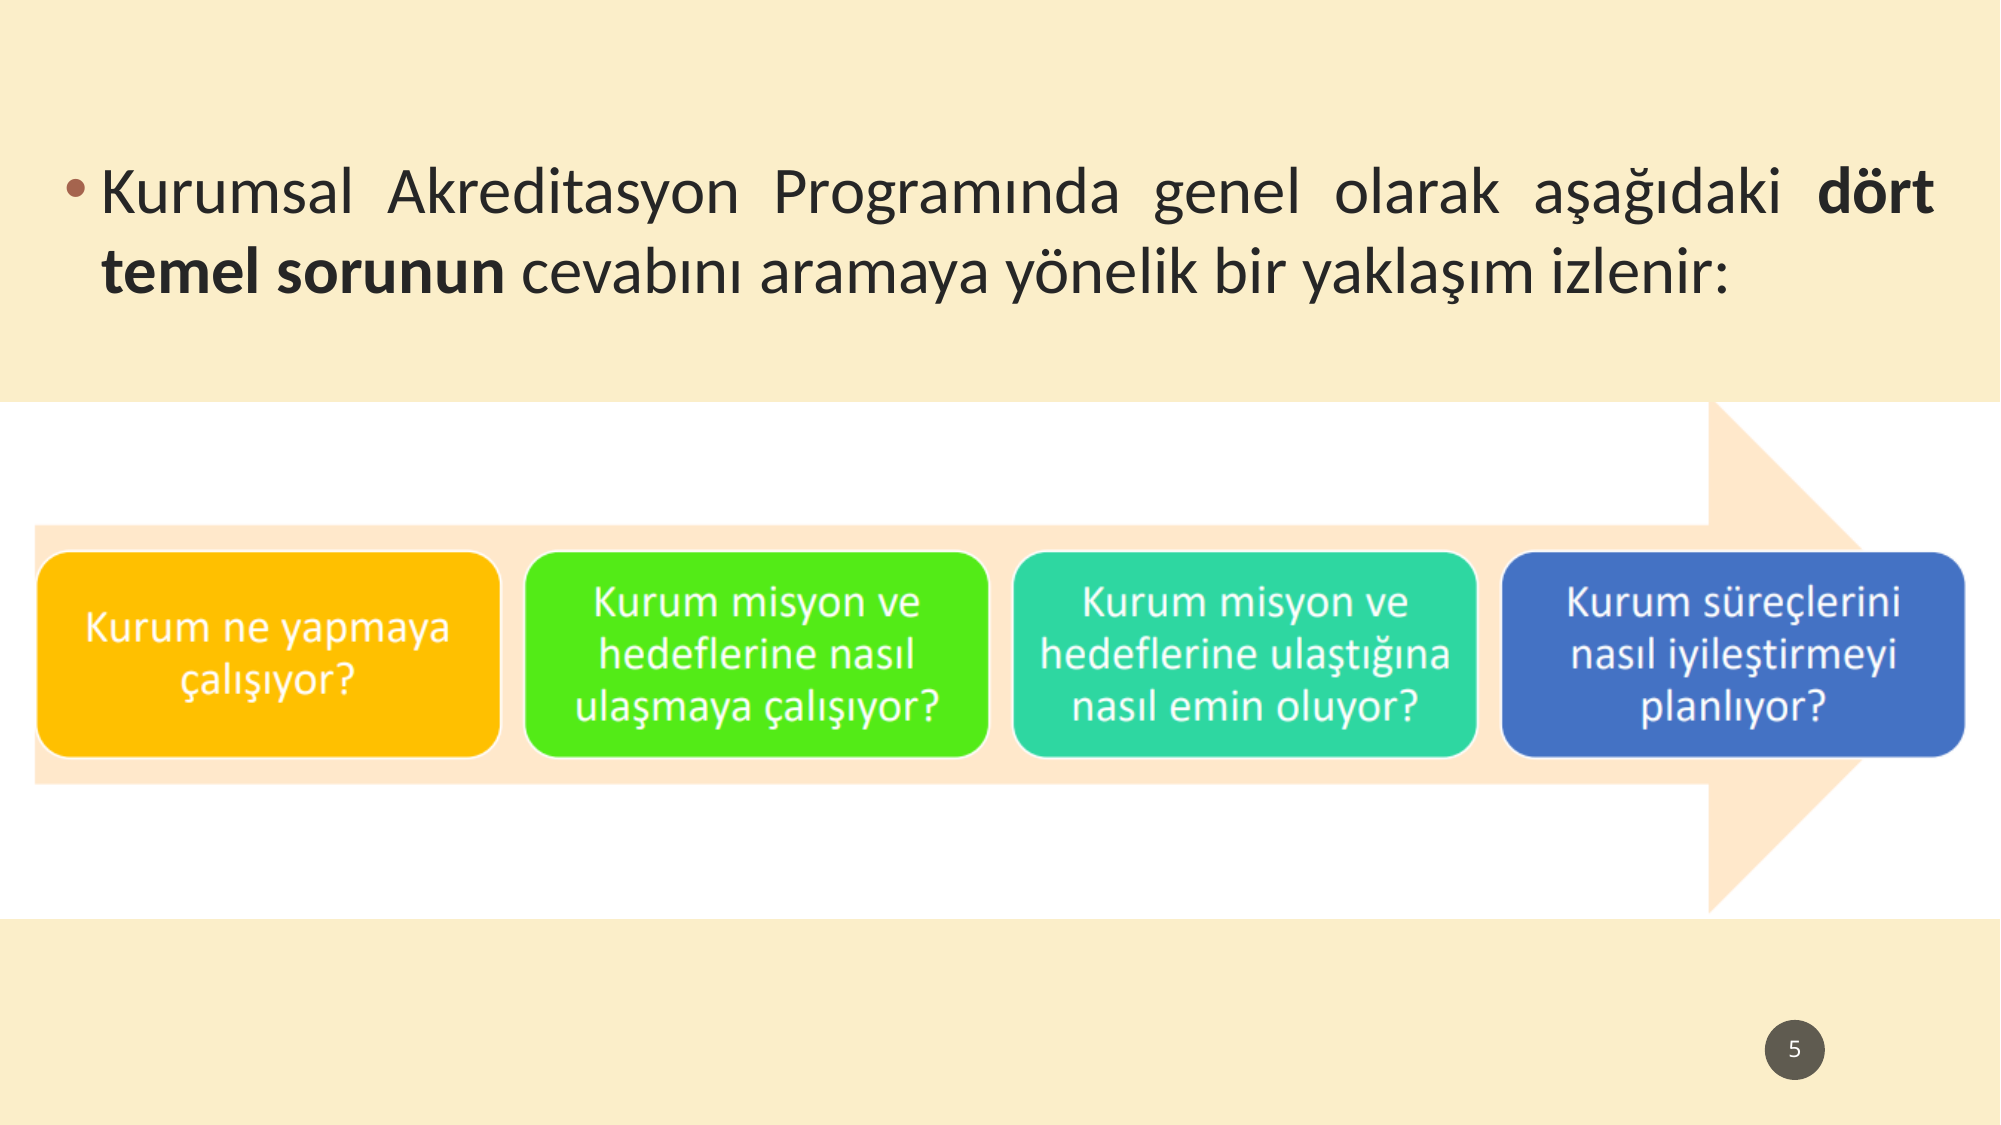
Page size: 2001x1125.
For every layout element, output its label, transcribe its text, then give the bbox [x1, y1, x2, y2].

slide_number 5 [1764, 1019, 1825, 1080]
list Kurumsal Akreditasyon Programında genel olarak aşağıdaki dört temel sorunun cevabını aramaya yönelik bir yaklaşım izlenir: [49, 139, 1951, 402]
picture [0, 402, 2000, 919]
